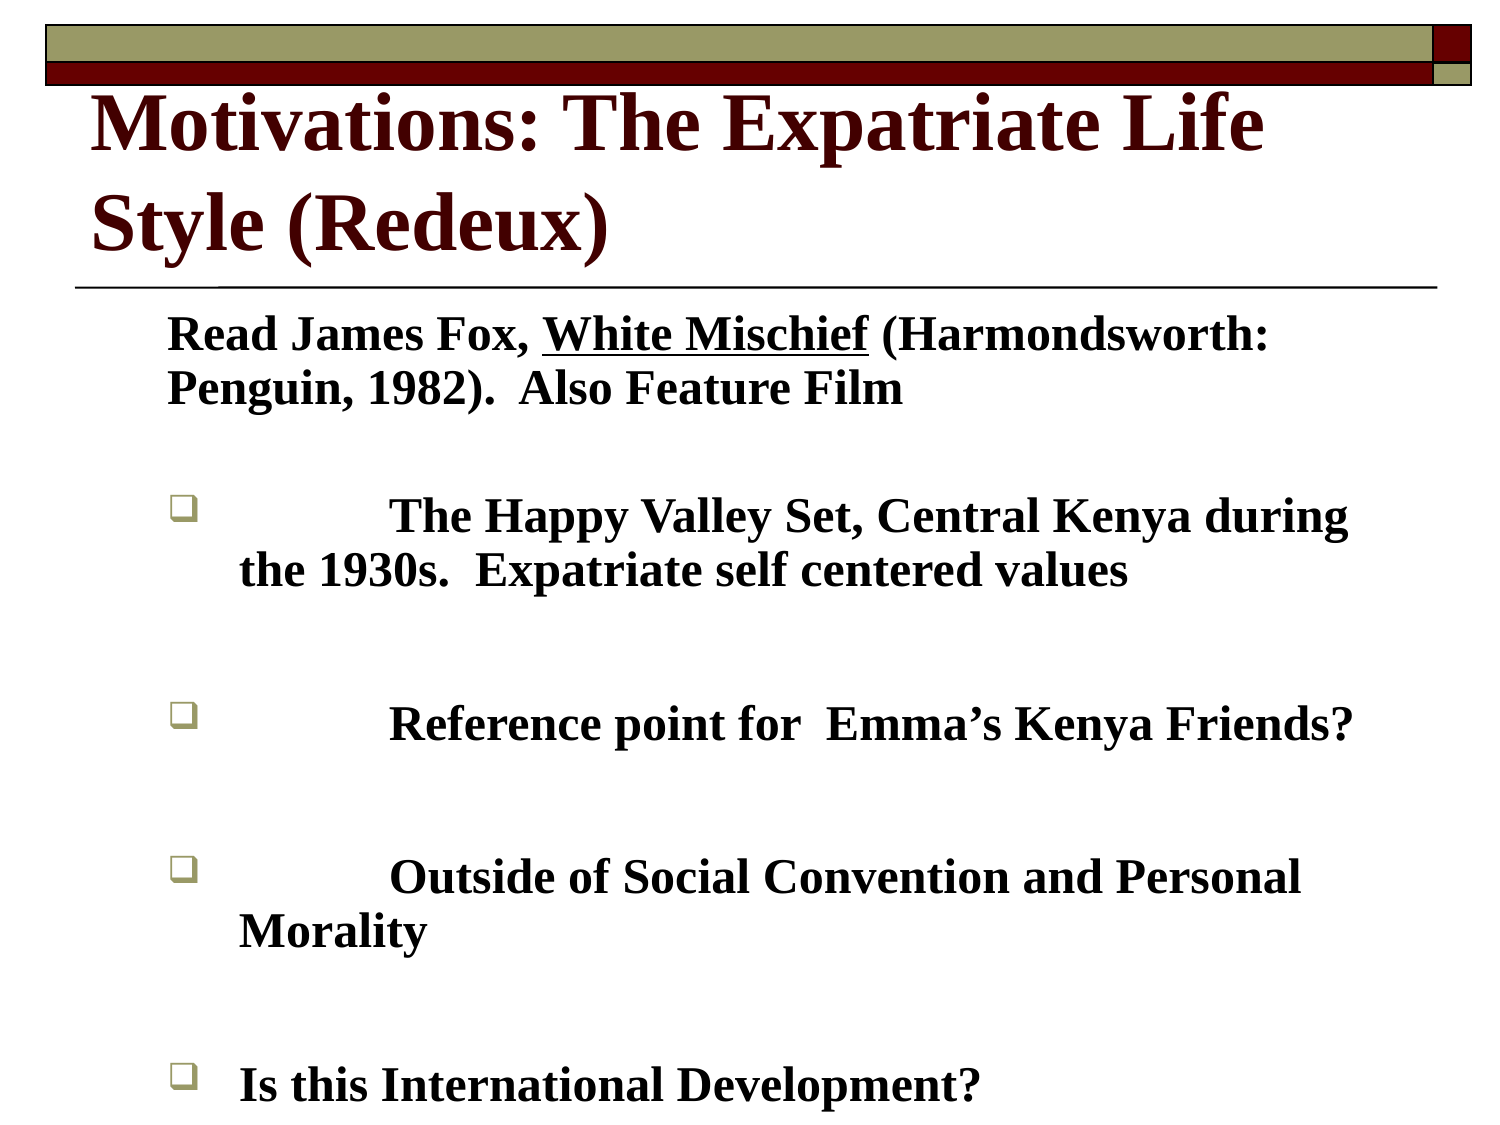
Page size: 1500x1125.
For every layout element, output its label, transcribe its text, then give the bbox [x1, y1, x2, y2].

list Read James Fox, White Mischief (Harmondsworth: Penguin, 1982). Also Feature Film The Happy Valley Set, Central Kenya during the 1930s. Expatriate self centered values Reference point for Emma’s Kenya Friends? Outside of Social Convention and Personal Morality Is this International Development? [75, 299, 1425, 1006]
title Motivations: The Expatriate Life Style (Redeux) [75, 87, 1425, 275]
